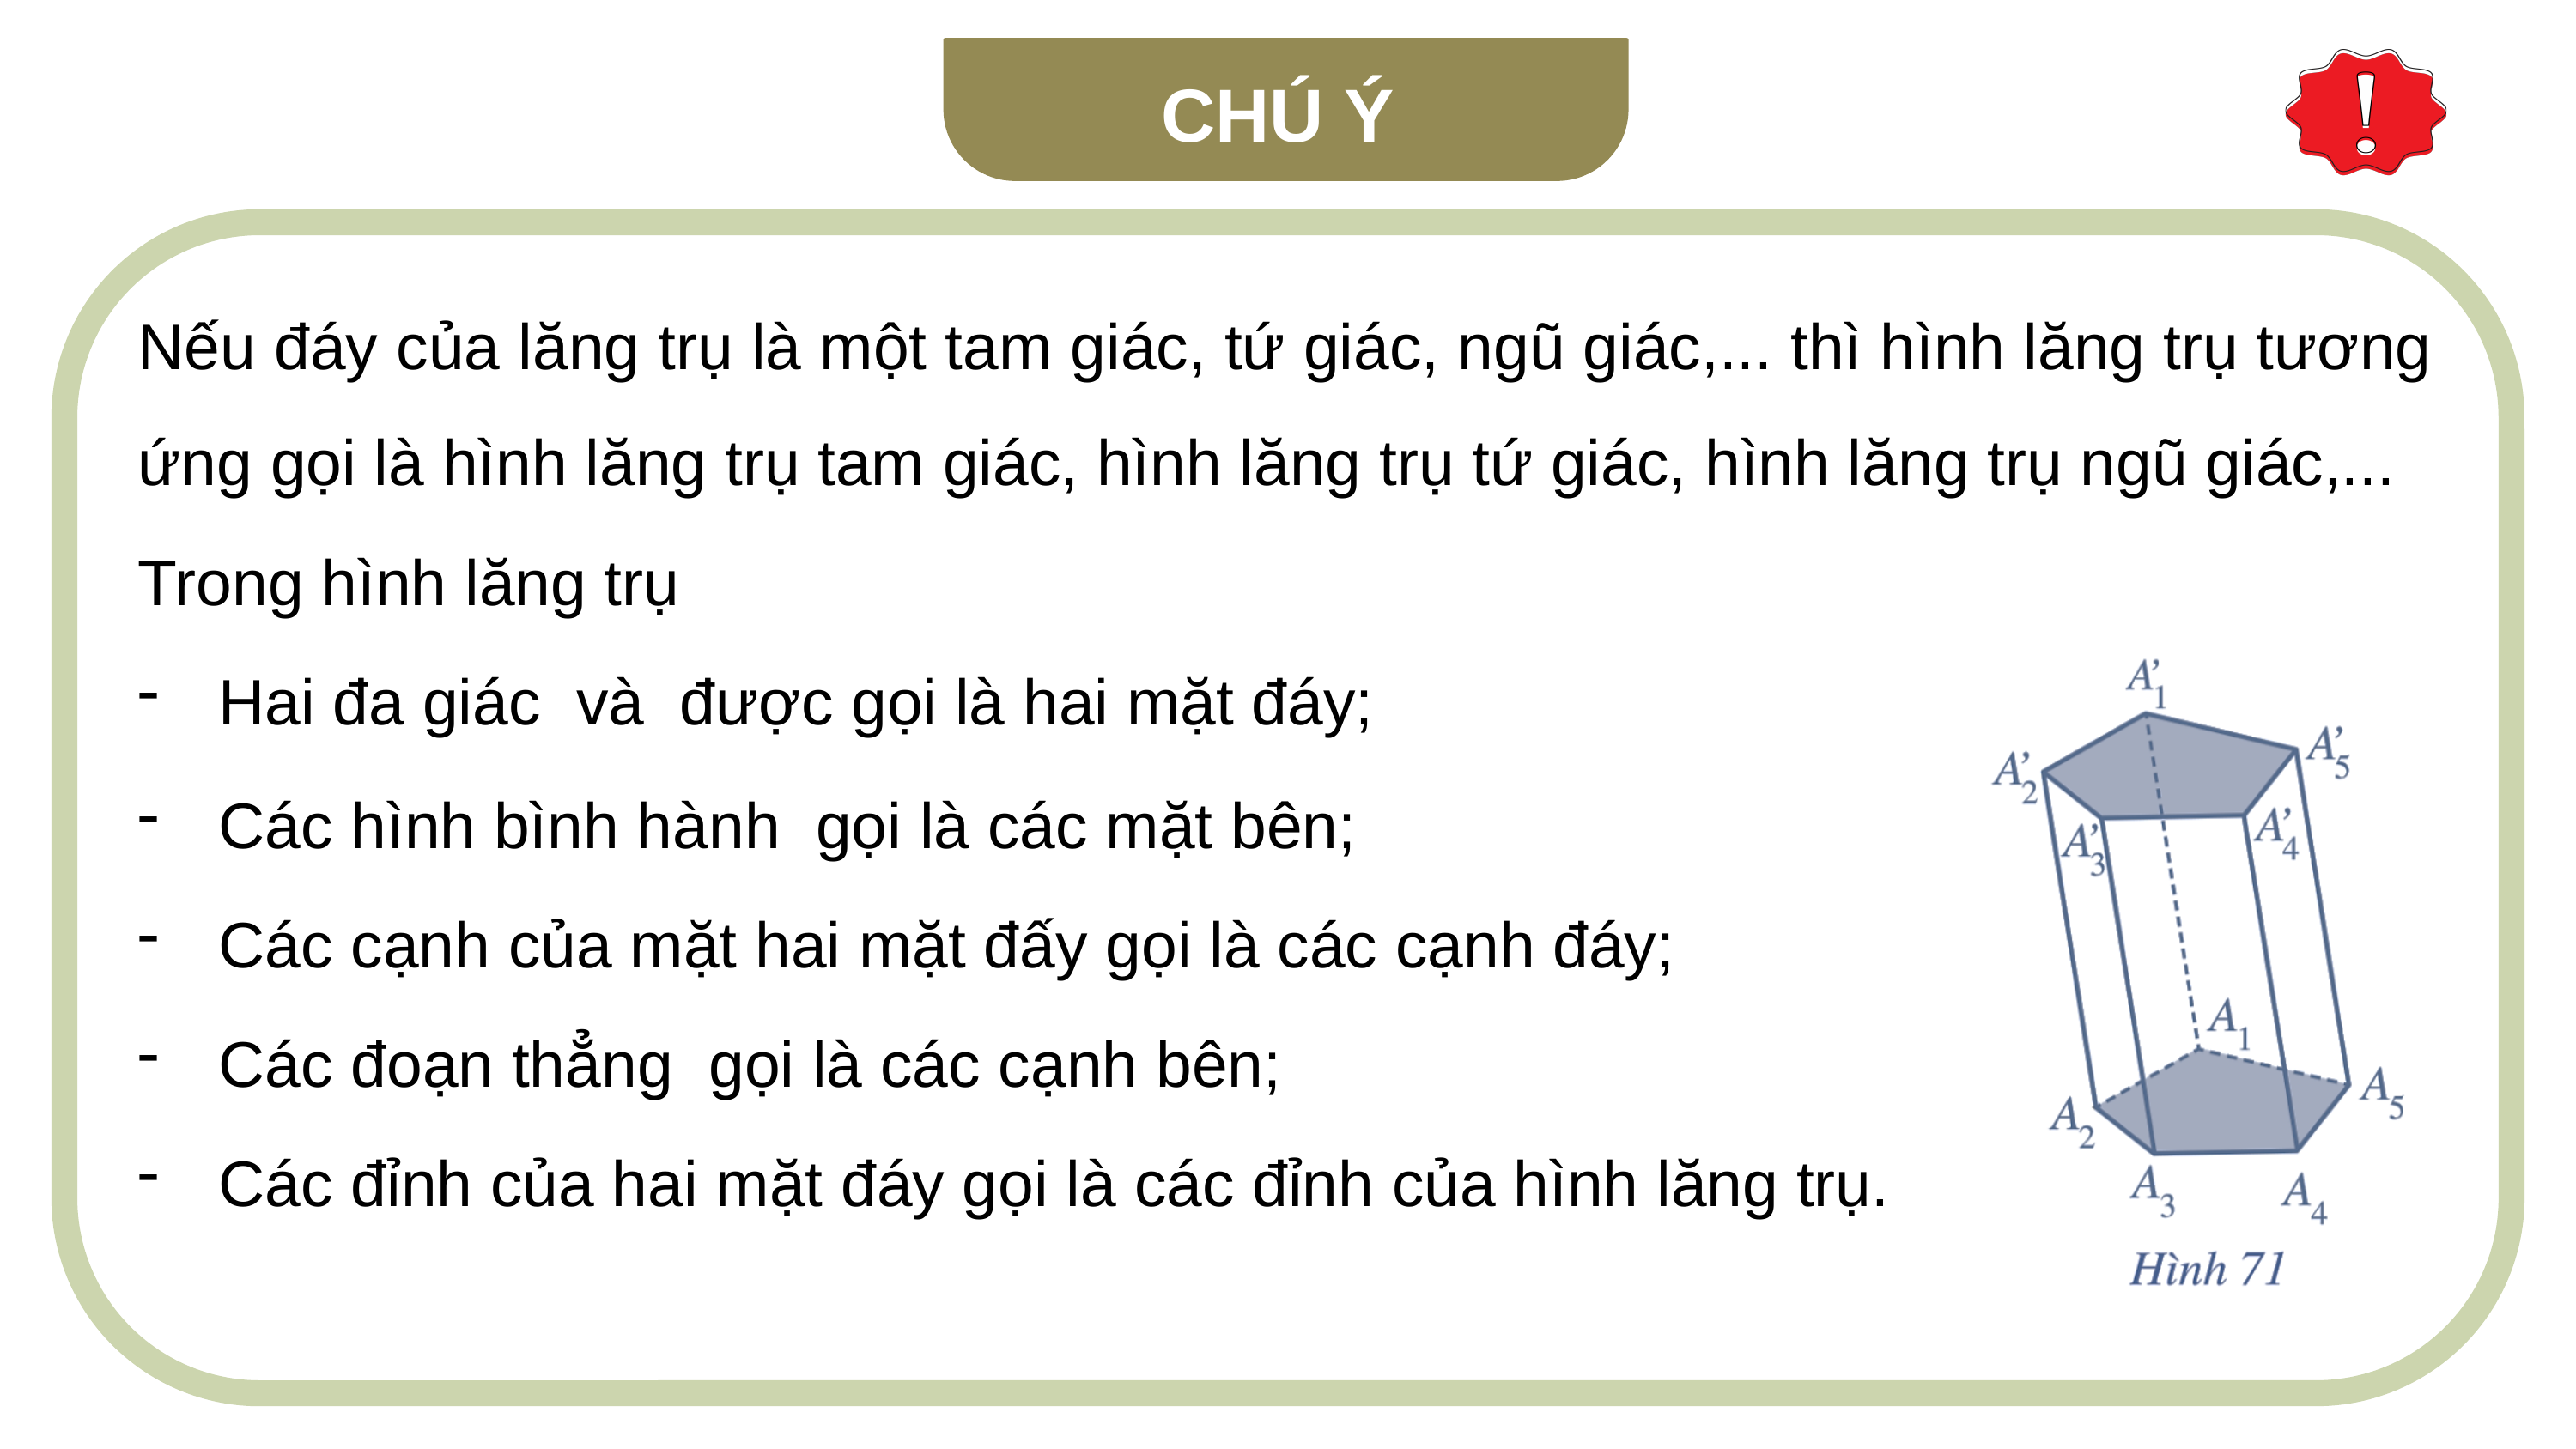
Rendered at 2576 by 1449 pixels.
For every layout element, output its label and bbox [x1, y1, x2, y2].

text_box [62, 220, 2514, 1396]
picture [1953, 640, 2468, 1294]
text_box [945, 39, 1627, 180]
text_box [2285, 48, 2447, 177]
